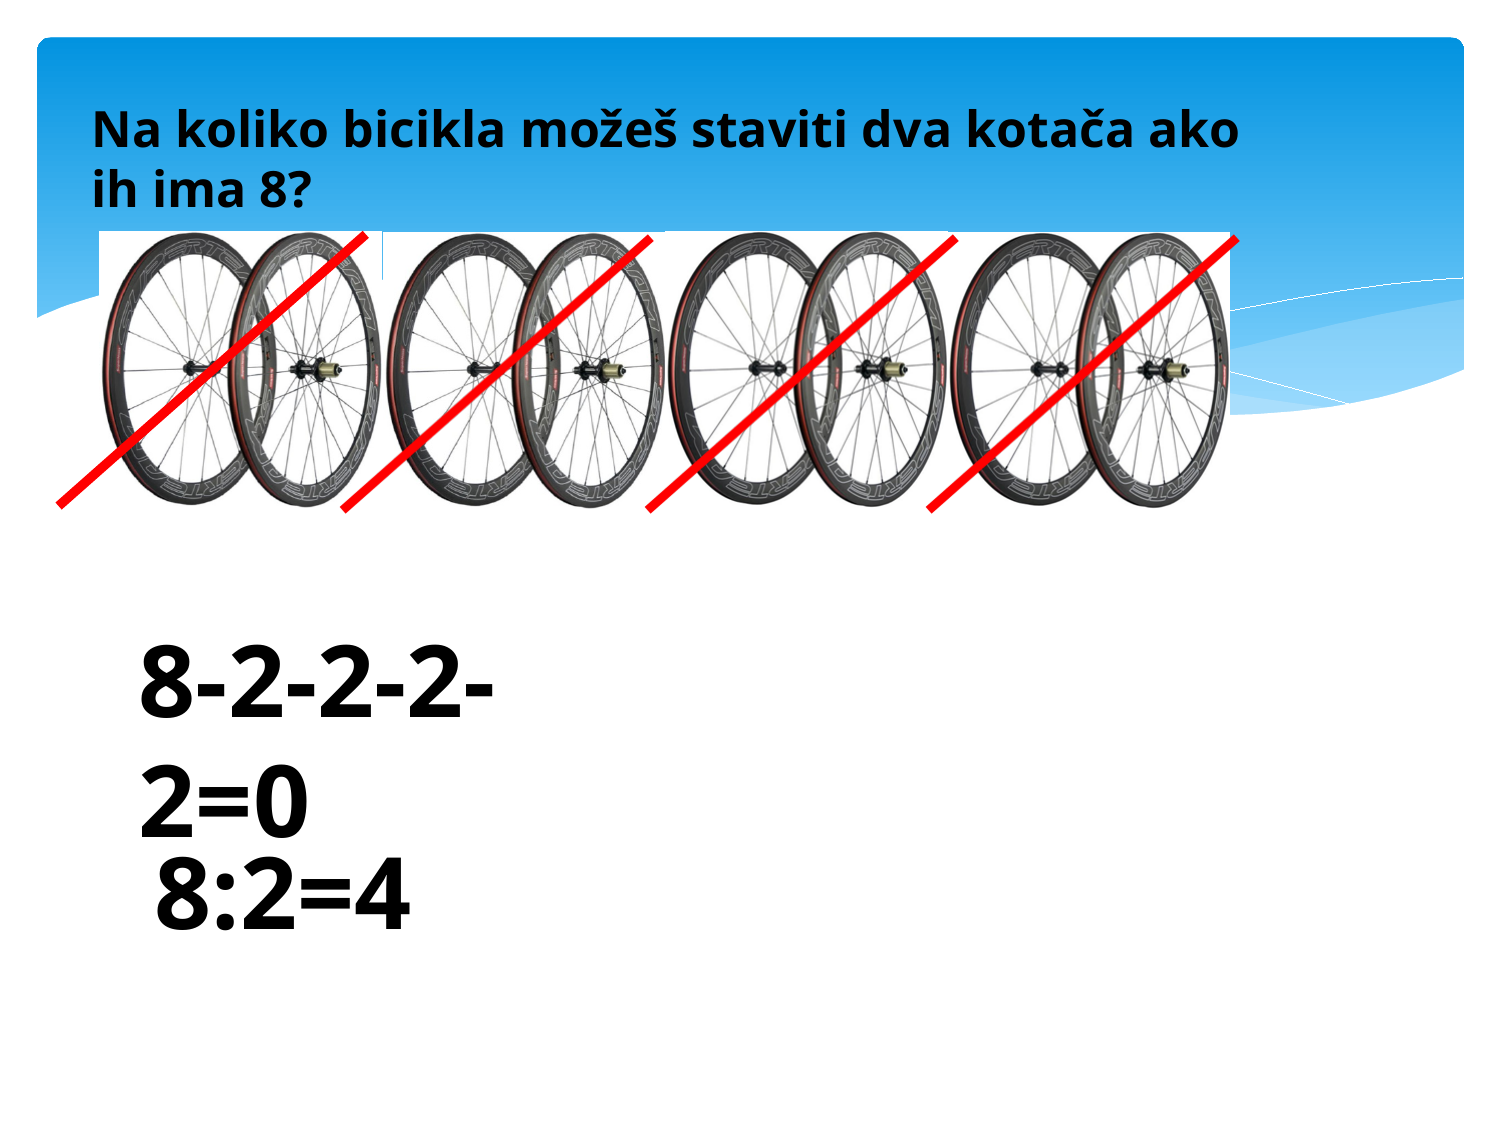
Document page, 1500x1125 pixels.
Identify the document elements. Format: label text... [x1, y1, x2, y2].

text_box 8-2-2-2-2=0 [123, 609, 609, 865]
picture [99, 231, 1241, 514]
text_box Na koliko bicikla možeš staviti dva kotača ako ih ima 8? [76, 89, 1294, 225]
text_box 8:2=4 [139, 822, 624, 957]
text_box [58, 234, 337, 507]
